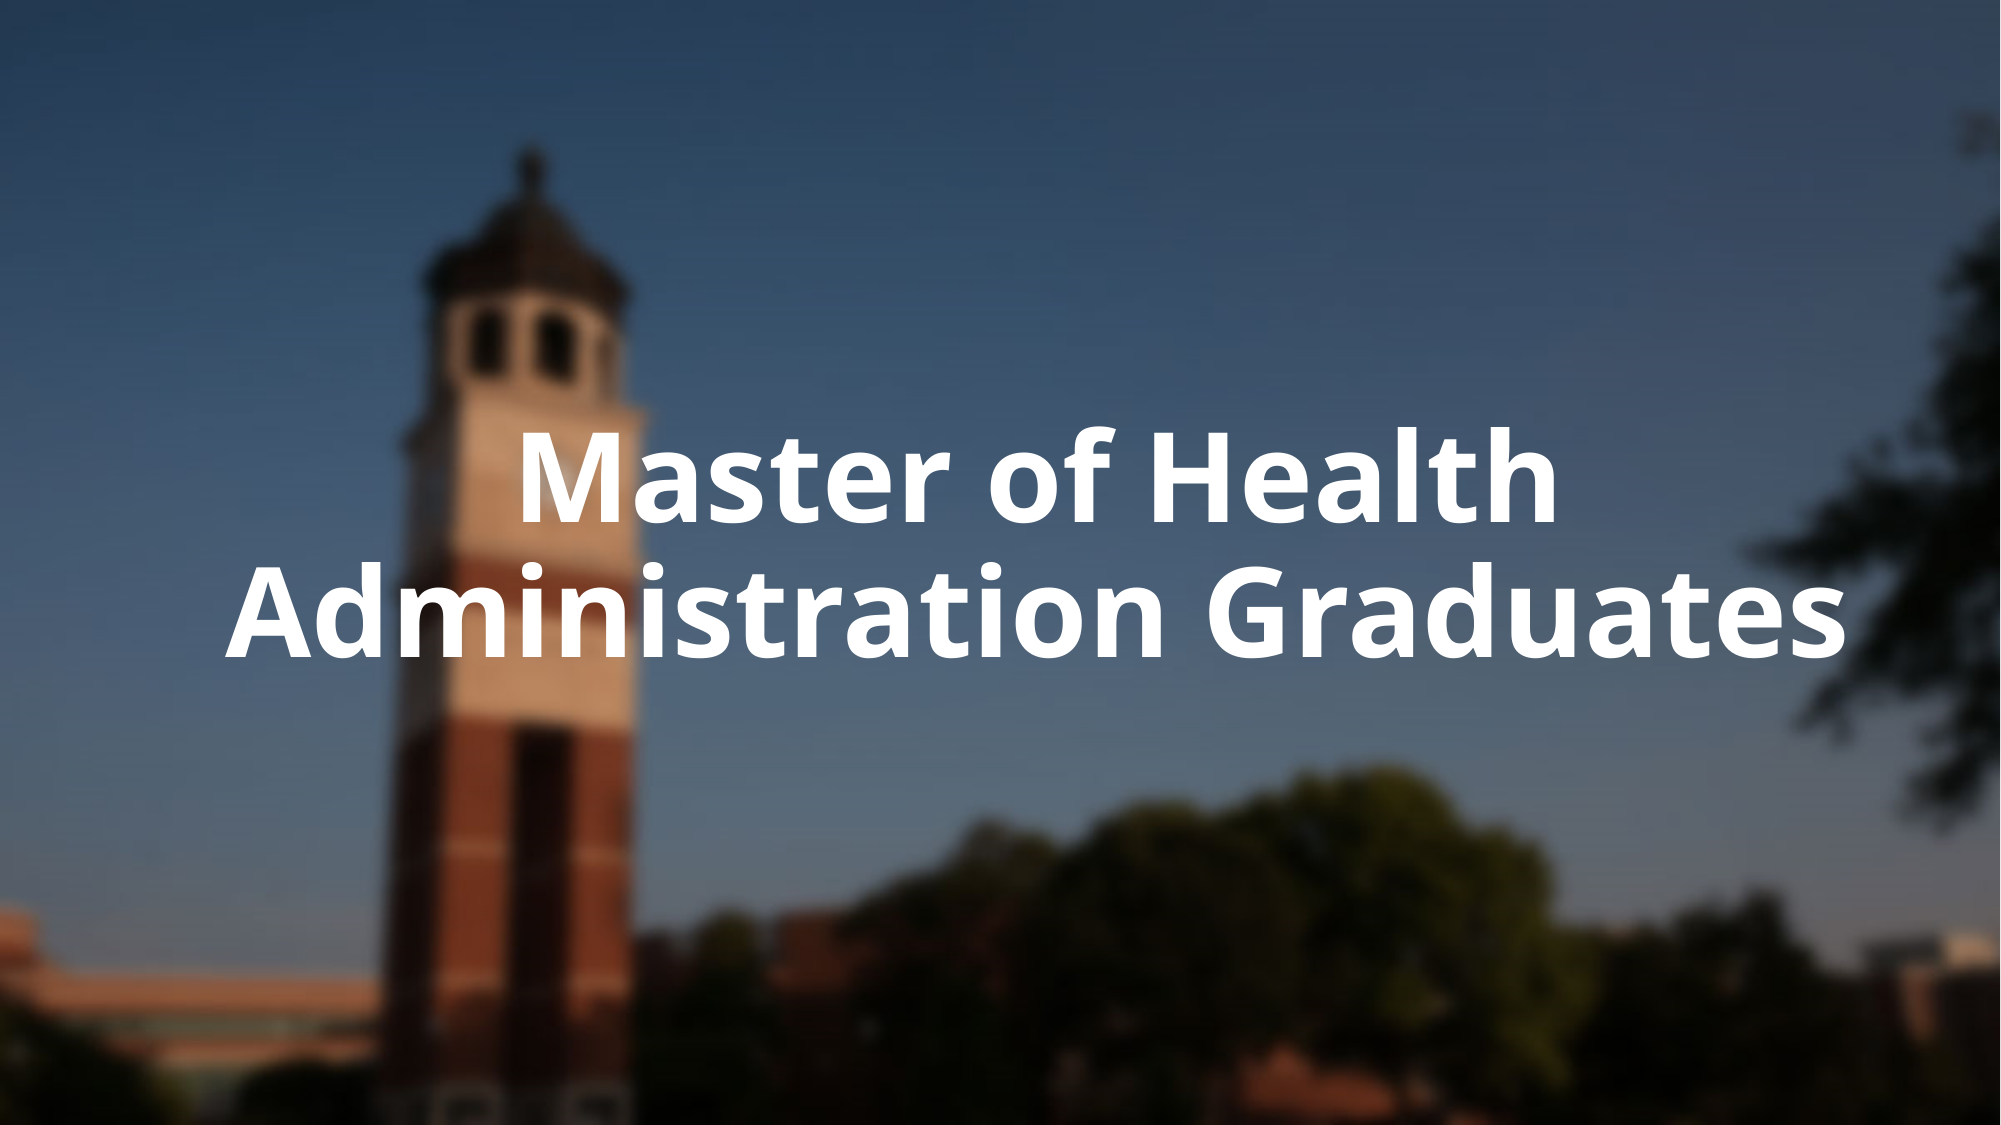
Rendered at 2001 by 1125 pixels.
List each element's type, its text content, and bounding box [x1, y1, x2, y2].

title Master of Health Administration Graduates [176, 407, 1901, 625]
picture [0, 0, 2001, 1125]
